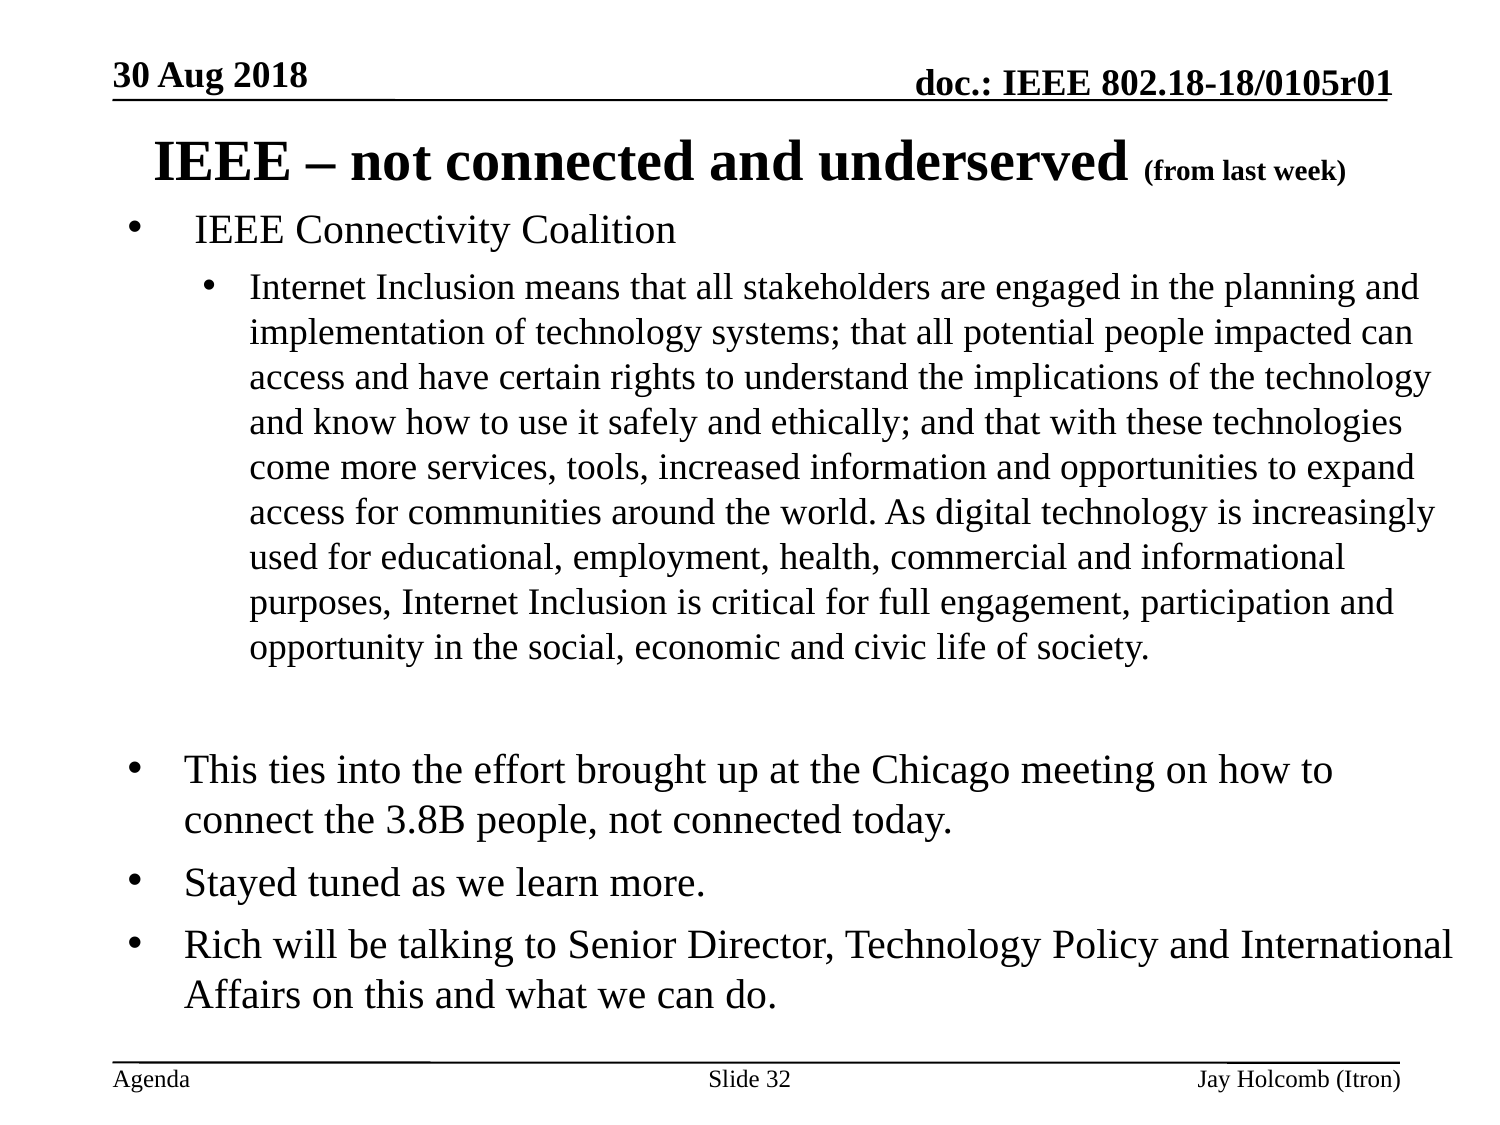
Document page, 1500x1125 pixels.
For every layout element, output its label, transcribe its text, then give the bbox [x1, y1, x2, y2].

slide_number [112, 49, 488, 95]
slide_number Slide 32 [699, 1061, 800, 1123]
footer Jay Holcomb (Itron) [878, 1061, 1402, 1093]
title IEEE – not connected and underserved (from last week) [112, 100, 1388, 193]
list IEEE Connectivity Coalition Internet Inclusion means that all stakeholders are engaged in the planning and implementation of technology systems; that all potential people impacted can access and have certain rights to understand the implications of the technology and know how to use it safely and ethically; and that with these technologies come more services, tools, increased information and opportunities to expand access for communities around the world. As digital technology is increasingly used for educational, employment, health, commercial and informational purposes, Internet Inclusion is critical for full engagement, participation and opportunity in the social, economic and civic life of society. This ties into the effort brought up at the Chicago meeting on how to connect the 3.8B people, not connected today. Stayed tuned as we learn more. Rich will be talking to Senior Director, Technology Policy and International Affairs on this and what we can do. [112, 193, 1476, 932]
